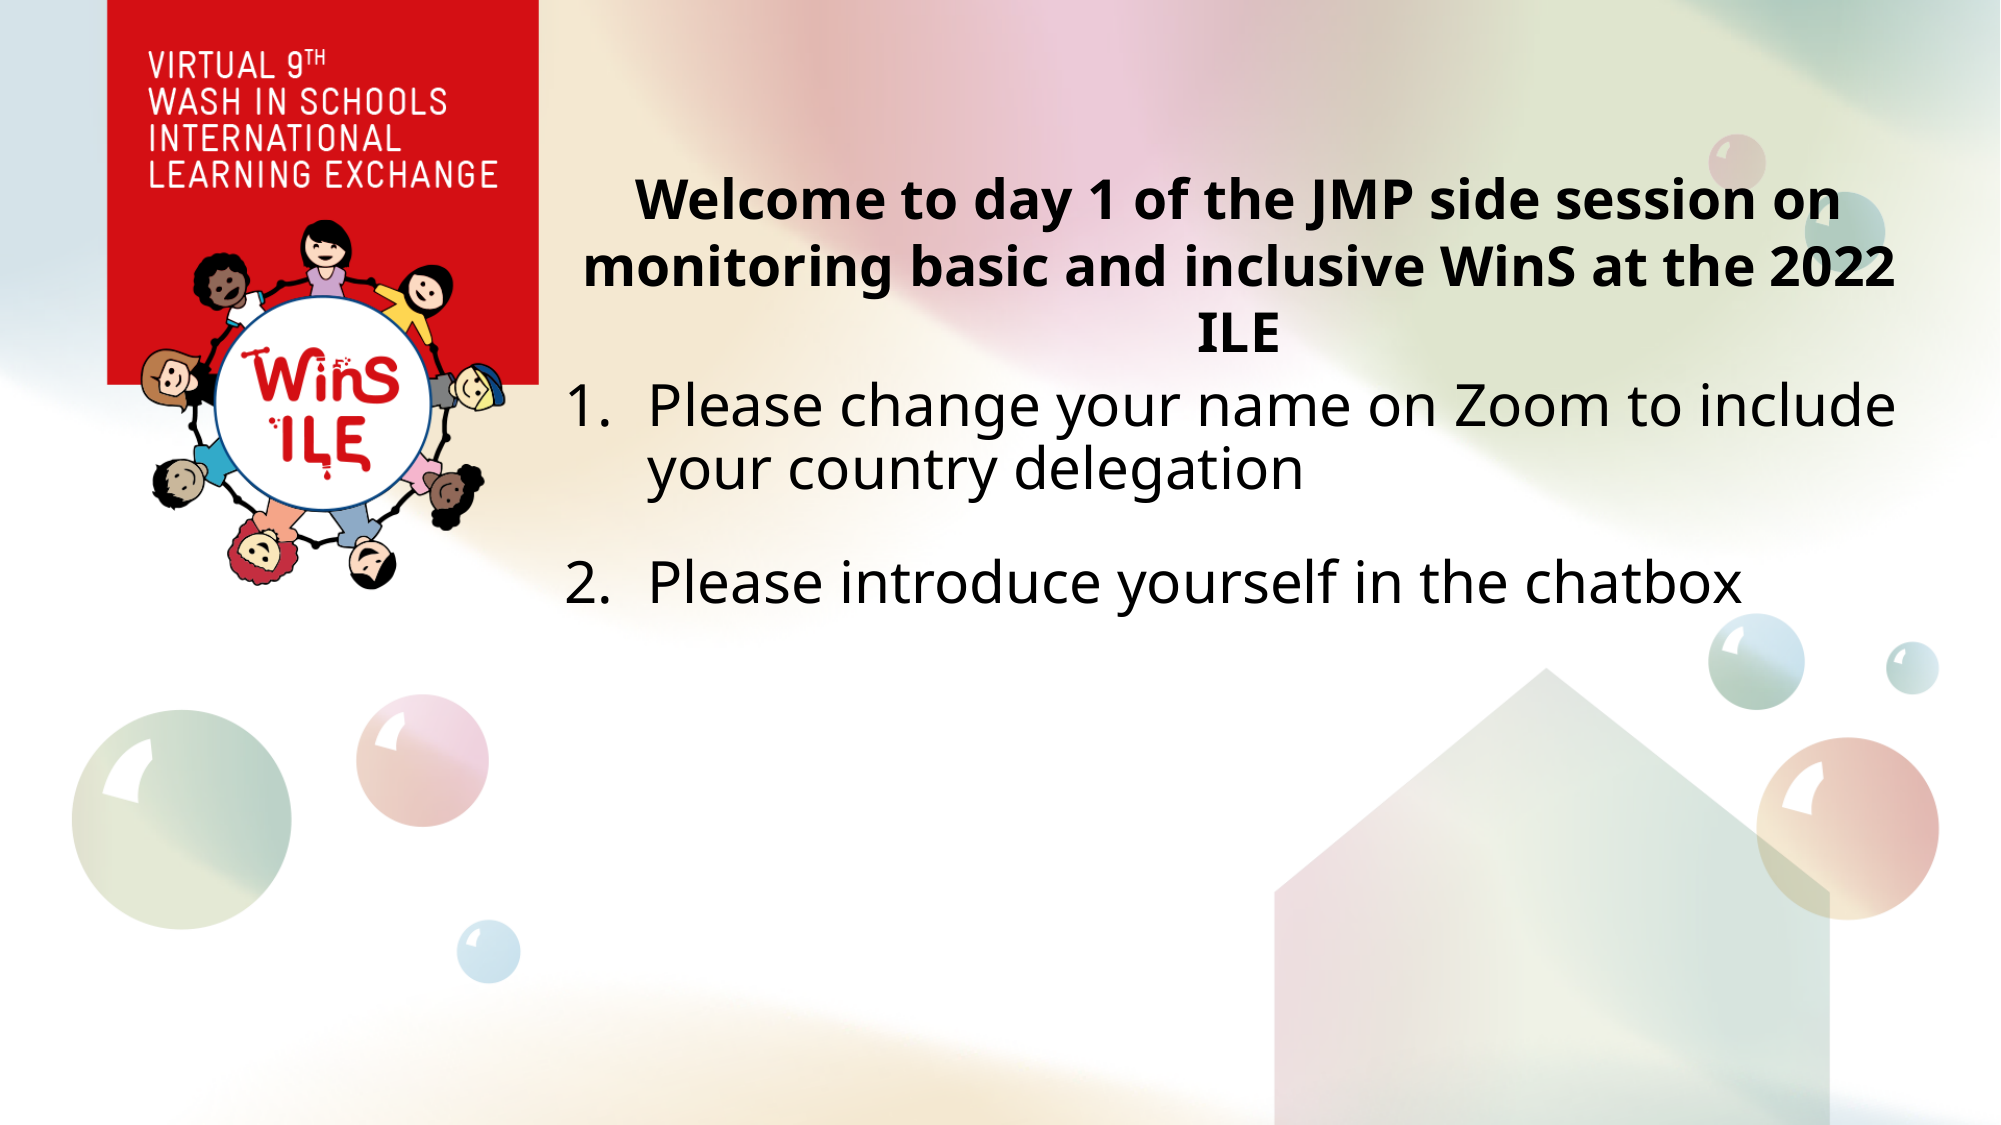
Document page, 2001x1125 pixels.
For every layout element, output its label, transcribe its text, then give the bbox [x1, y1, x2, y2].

title Please change your name on Zoom to include your country delegation [549, 371, 1916, 495]
text_box Welcome to day 1 of the JMP side session on monitoring basic and inclusive WinS at the 2022 ILE [520, 157, 1958, 371]
text_box Please introduce yourself in the chatbox [549, 537, 1930, 623]
picture [0, 0, 2001, 1125]
